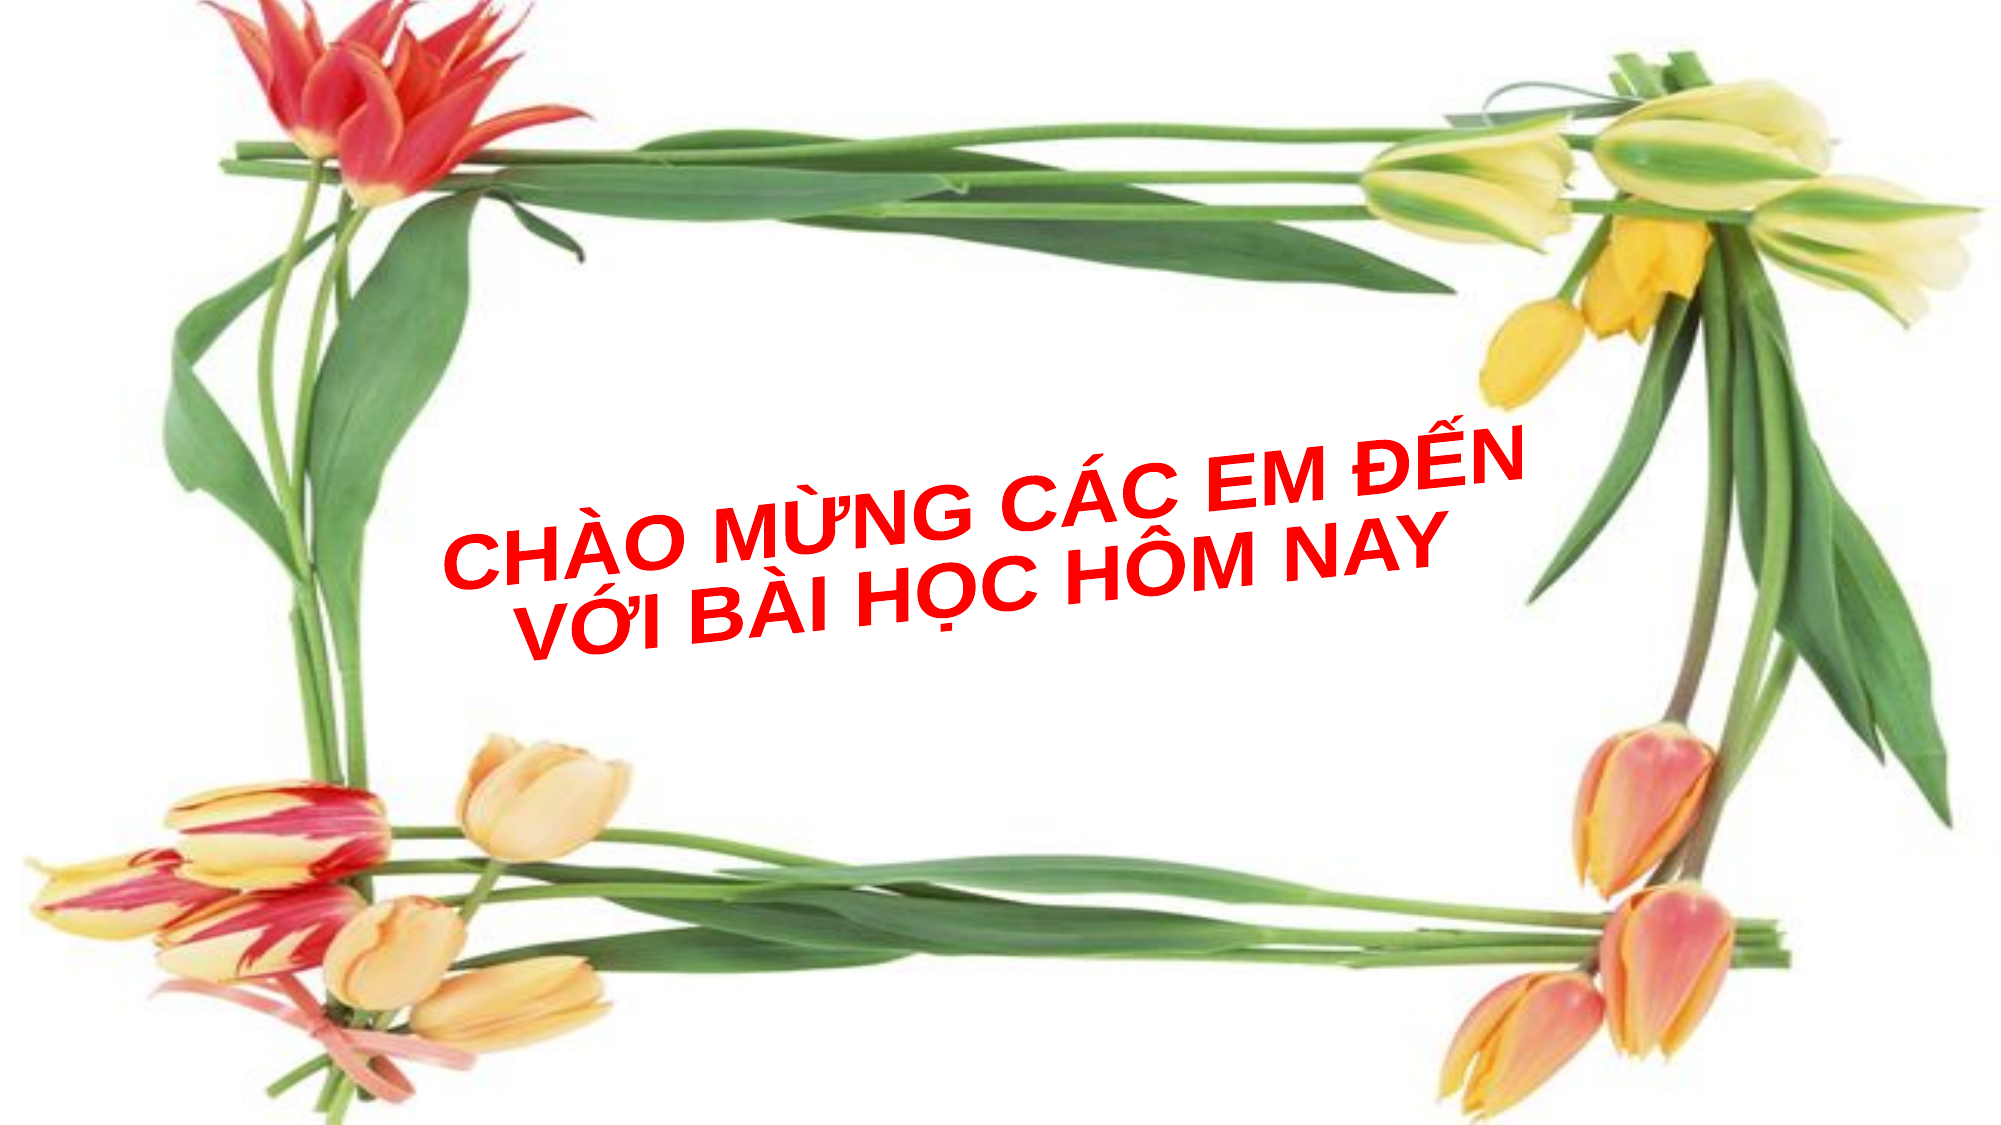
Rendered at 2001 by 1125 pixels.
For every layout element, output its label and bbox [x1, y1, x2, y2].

list [21, 0, 2000, 1125]
